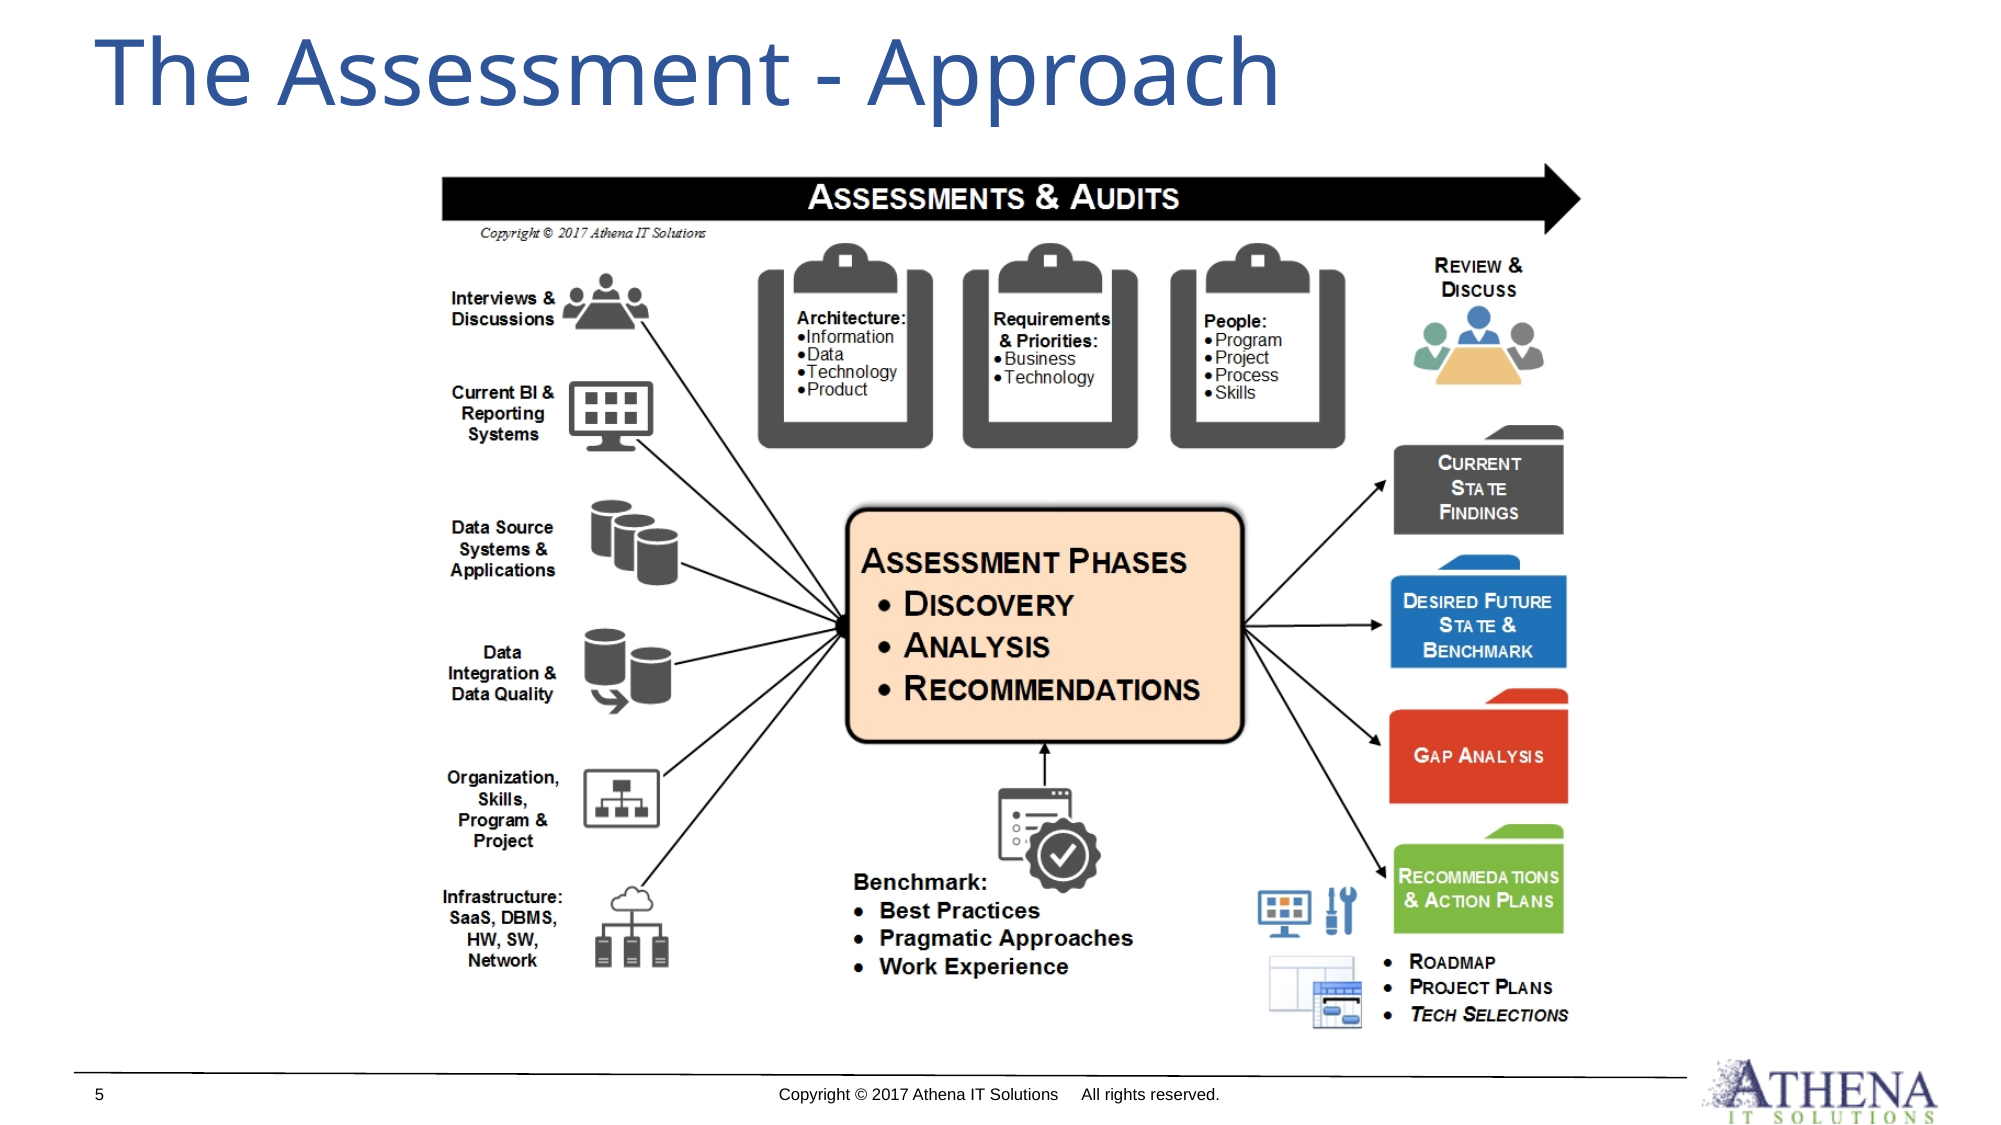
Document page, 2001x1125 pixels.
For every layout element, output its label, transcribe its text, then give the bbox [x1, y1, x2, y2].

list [433, 162, 1588, 1051]
slide_number 5 [79, 1077, 336, 1110]
footer Copyright © 2017 Athena IT Solutions All rights reserved. [662, 1077, 1338, 1110]
picture [1702, 1059, 1938, 1124]
title The Assessment - Approach [79, 11, 1938, 126]
